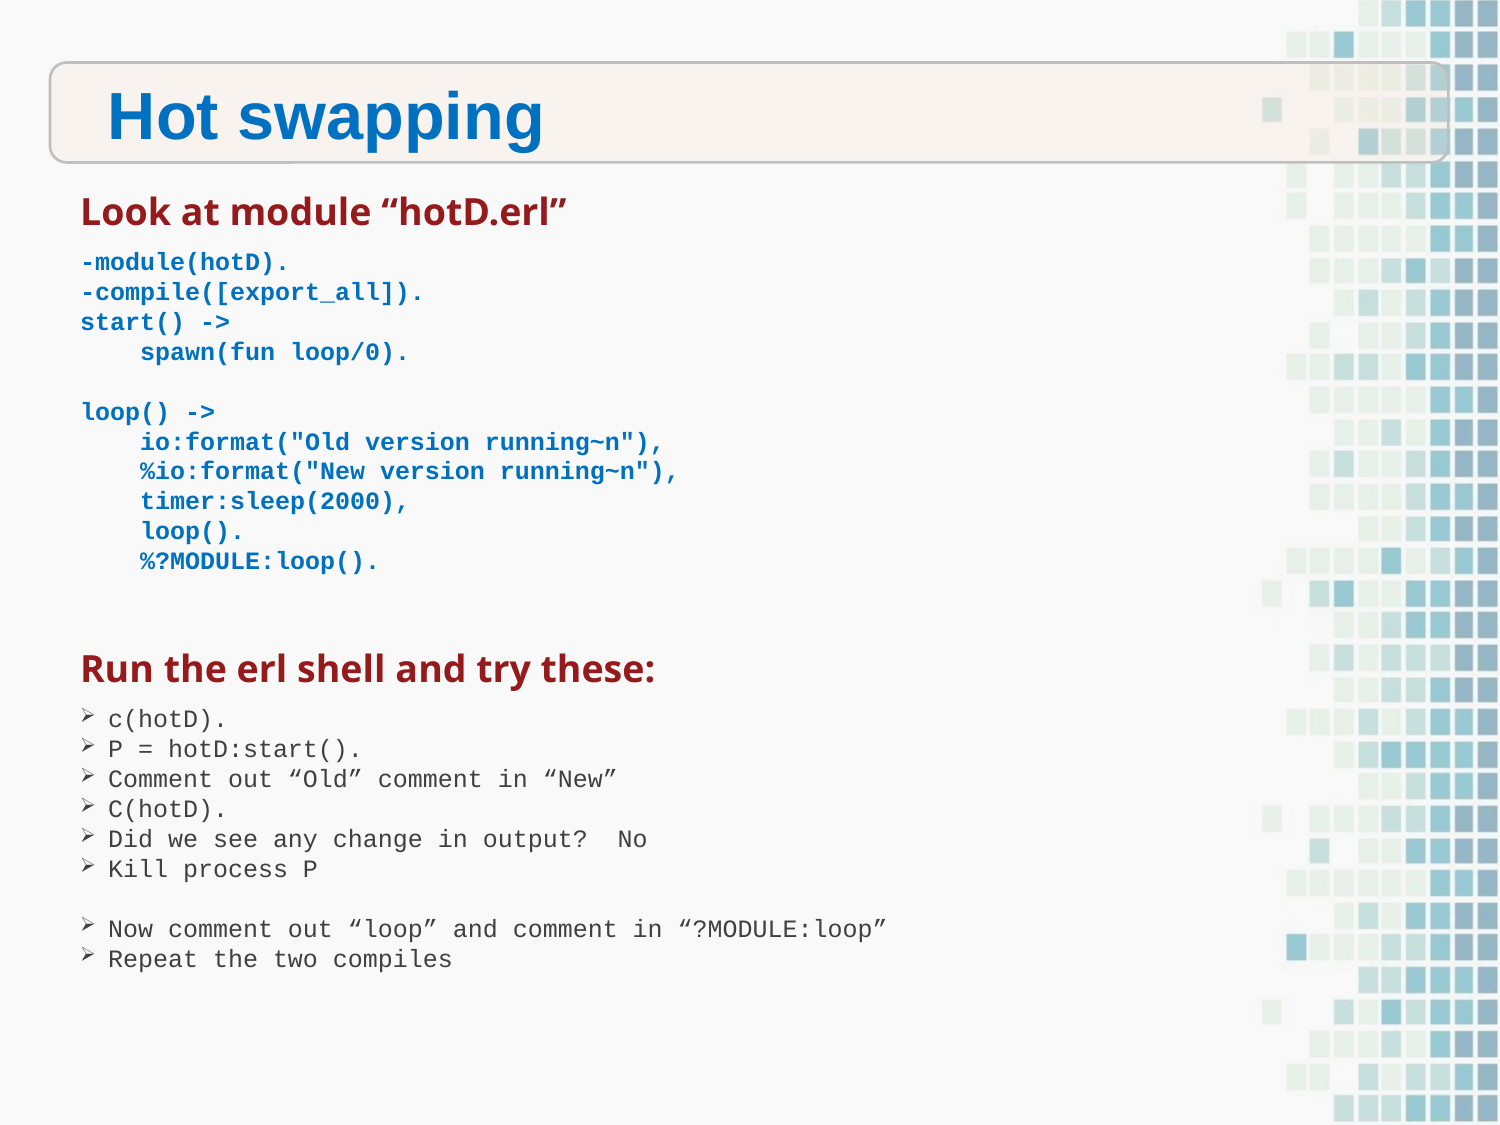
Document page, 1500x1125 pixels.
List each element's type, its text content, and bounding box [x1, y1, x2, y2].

text_box Run the erl shell and try these: c(hotD). P = hotD:start(). Comment out “Old” comment in “New” C(hotD). Did we see any change in output? No Kill process P Now comment out “loop” and comment in “?MODULE:loop” Repeat the two compiles [49, 624, 1400, 1013]
list Hot swapping [75, 62, 1449, 163]
picture [0, 0, 1500, 1125]
text_box [48, 61, 1436, 164]
text_box Look at module “hotD.erl” -module(hotD). -compile([export_all]). start() -> spawn(fun loop/0). loop() -> io:format("Old version running~n"), %io:format("New version running~n"), timer:sleep(2000), loop(). %?MODULE:loop(). [50, 174, 1401, 588]
